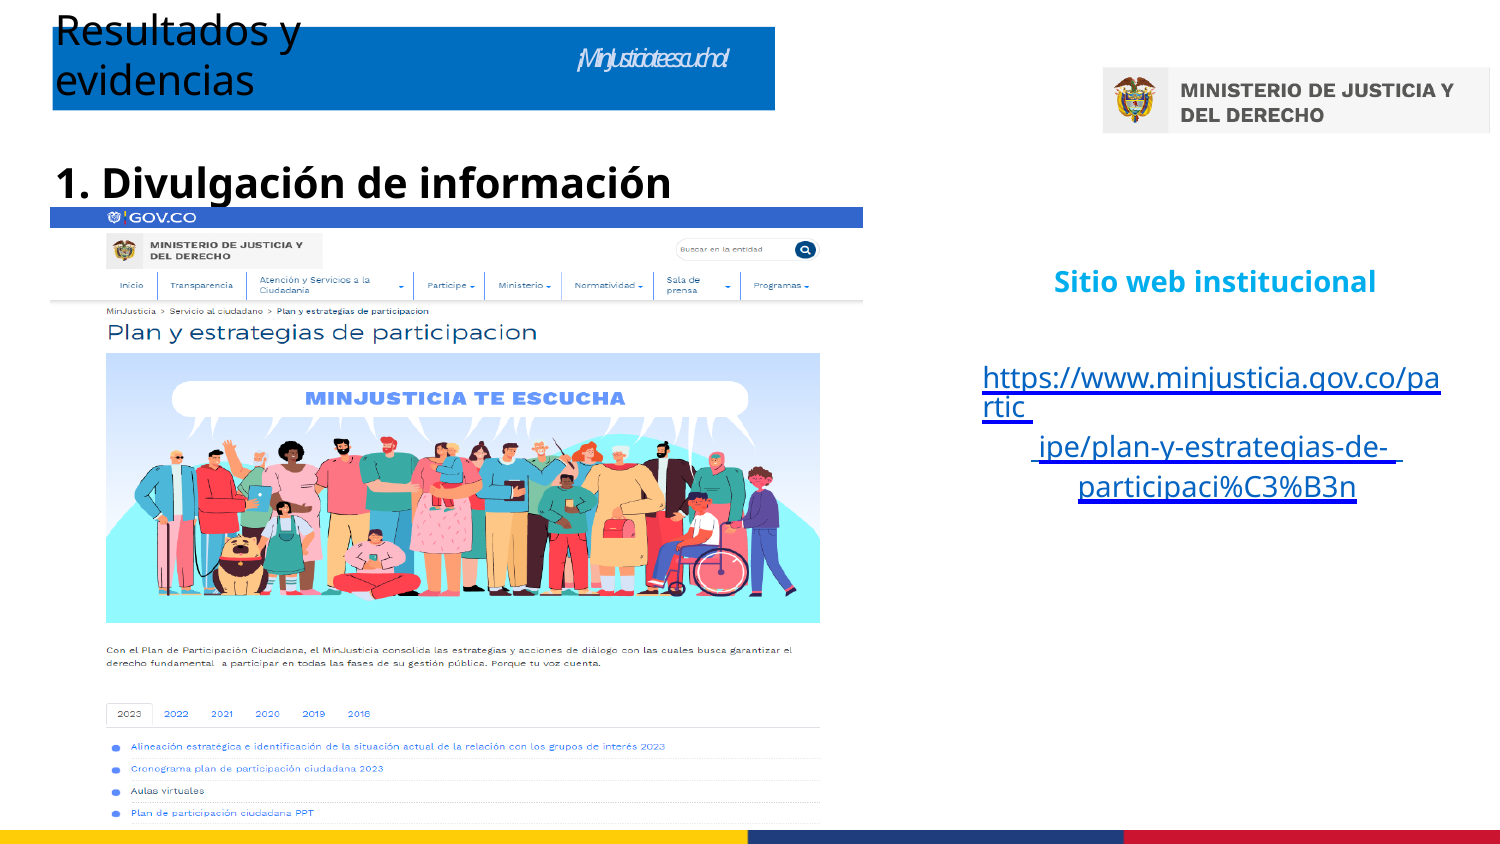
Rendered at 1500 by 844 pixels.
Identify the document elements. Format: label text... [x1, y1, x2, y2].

text_box ¡MinJusticiateescucha! [575, 39, 750, 73]
picture [1069, 43, 1500, 157]
title Resultados y evidencias [52, 0, 500, 125]
picture [49, 207, 863, 830]
text_box Sitio web institucional https://www.minjusticia.gov.co/partic ipe/plan-y-estrategias-de- participaci%C3%B3n [982, 261, 1451, 479]
text_box 1. Divulgación de información [52, 154, 713, 207]
text_box [500, 26, 775, 111]
